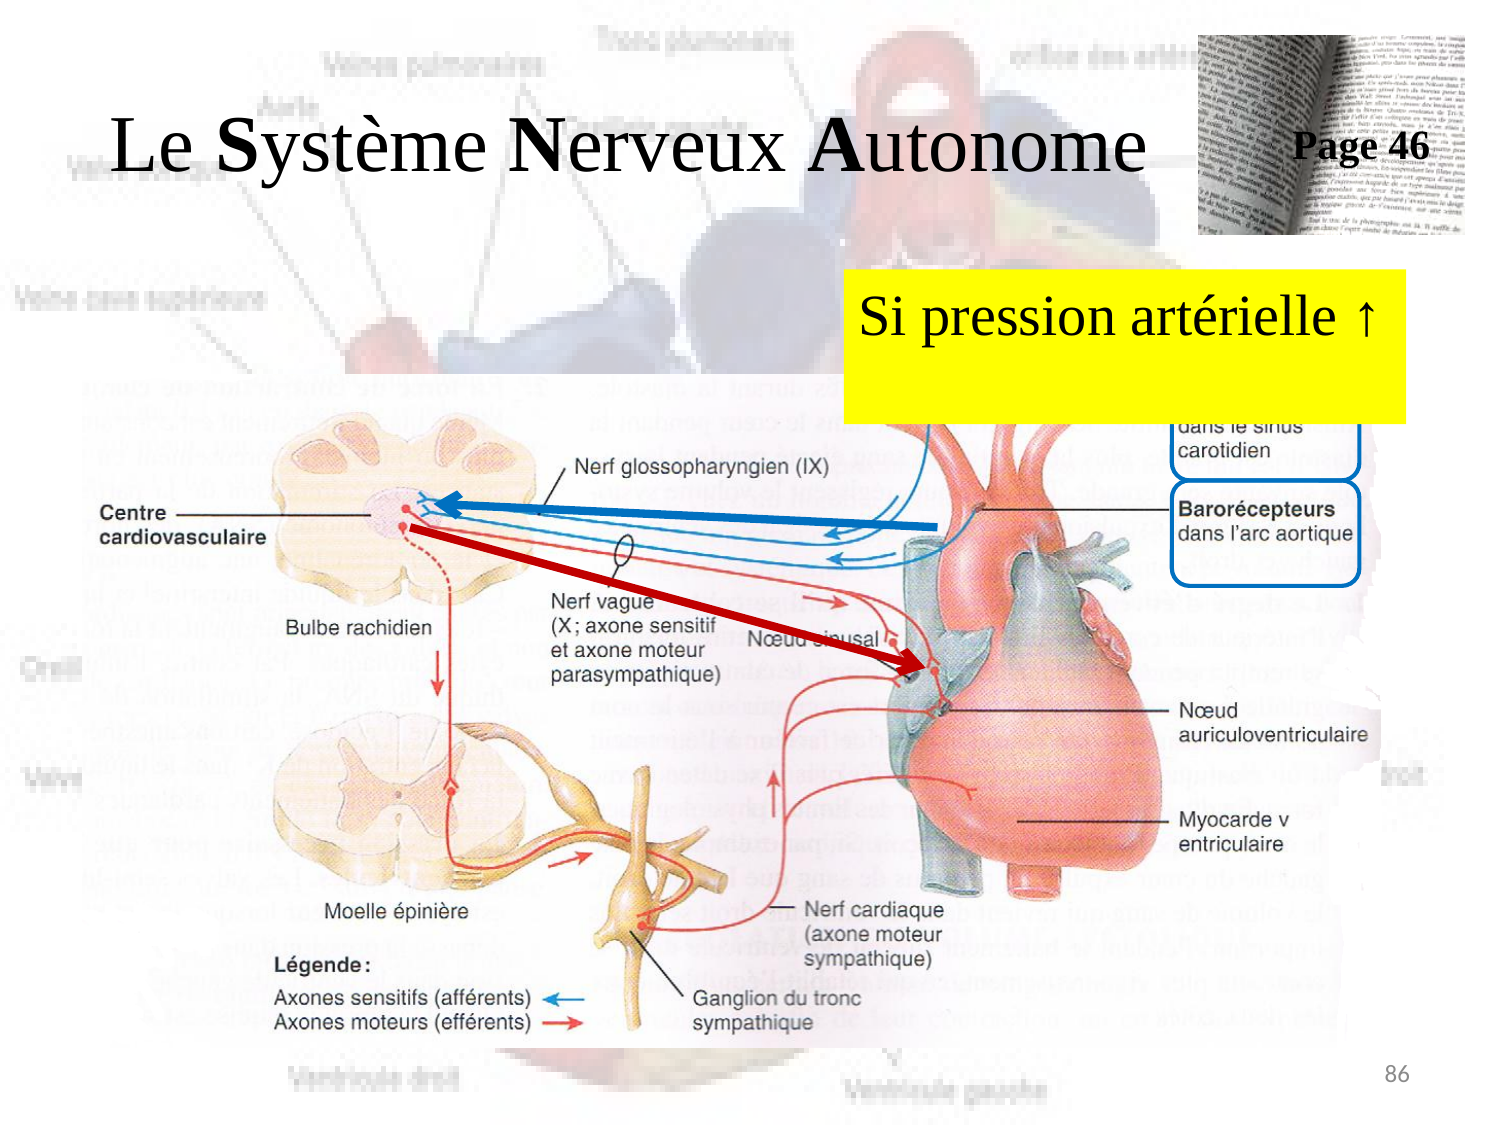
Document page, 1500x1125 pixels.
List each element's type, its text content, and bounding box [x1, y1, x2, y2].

text_box Page 46 [1470, 110, 1477, 175]
title Le Système Nerveux Autonome [75, 45, 1184, 233]
text_box Si pression artérielle ↑ [843, 269, 1407, 425]
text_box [409, 527, 926, 669]
picture [1198, 34, 1466, 235]
slide_number 86 [1074, 1042, 1425, 1103]
picture [81, 374, 1382, 1048]
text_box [433, 503, 938, 528]
